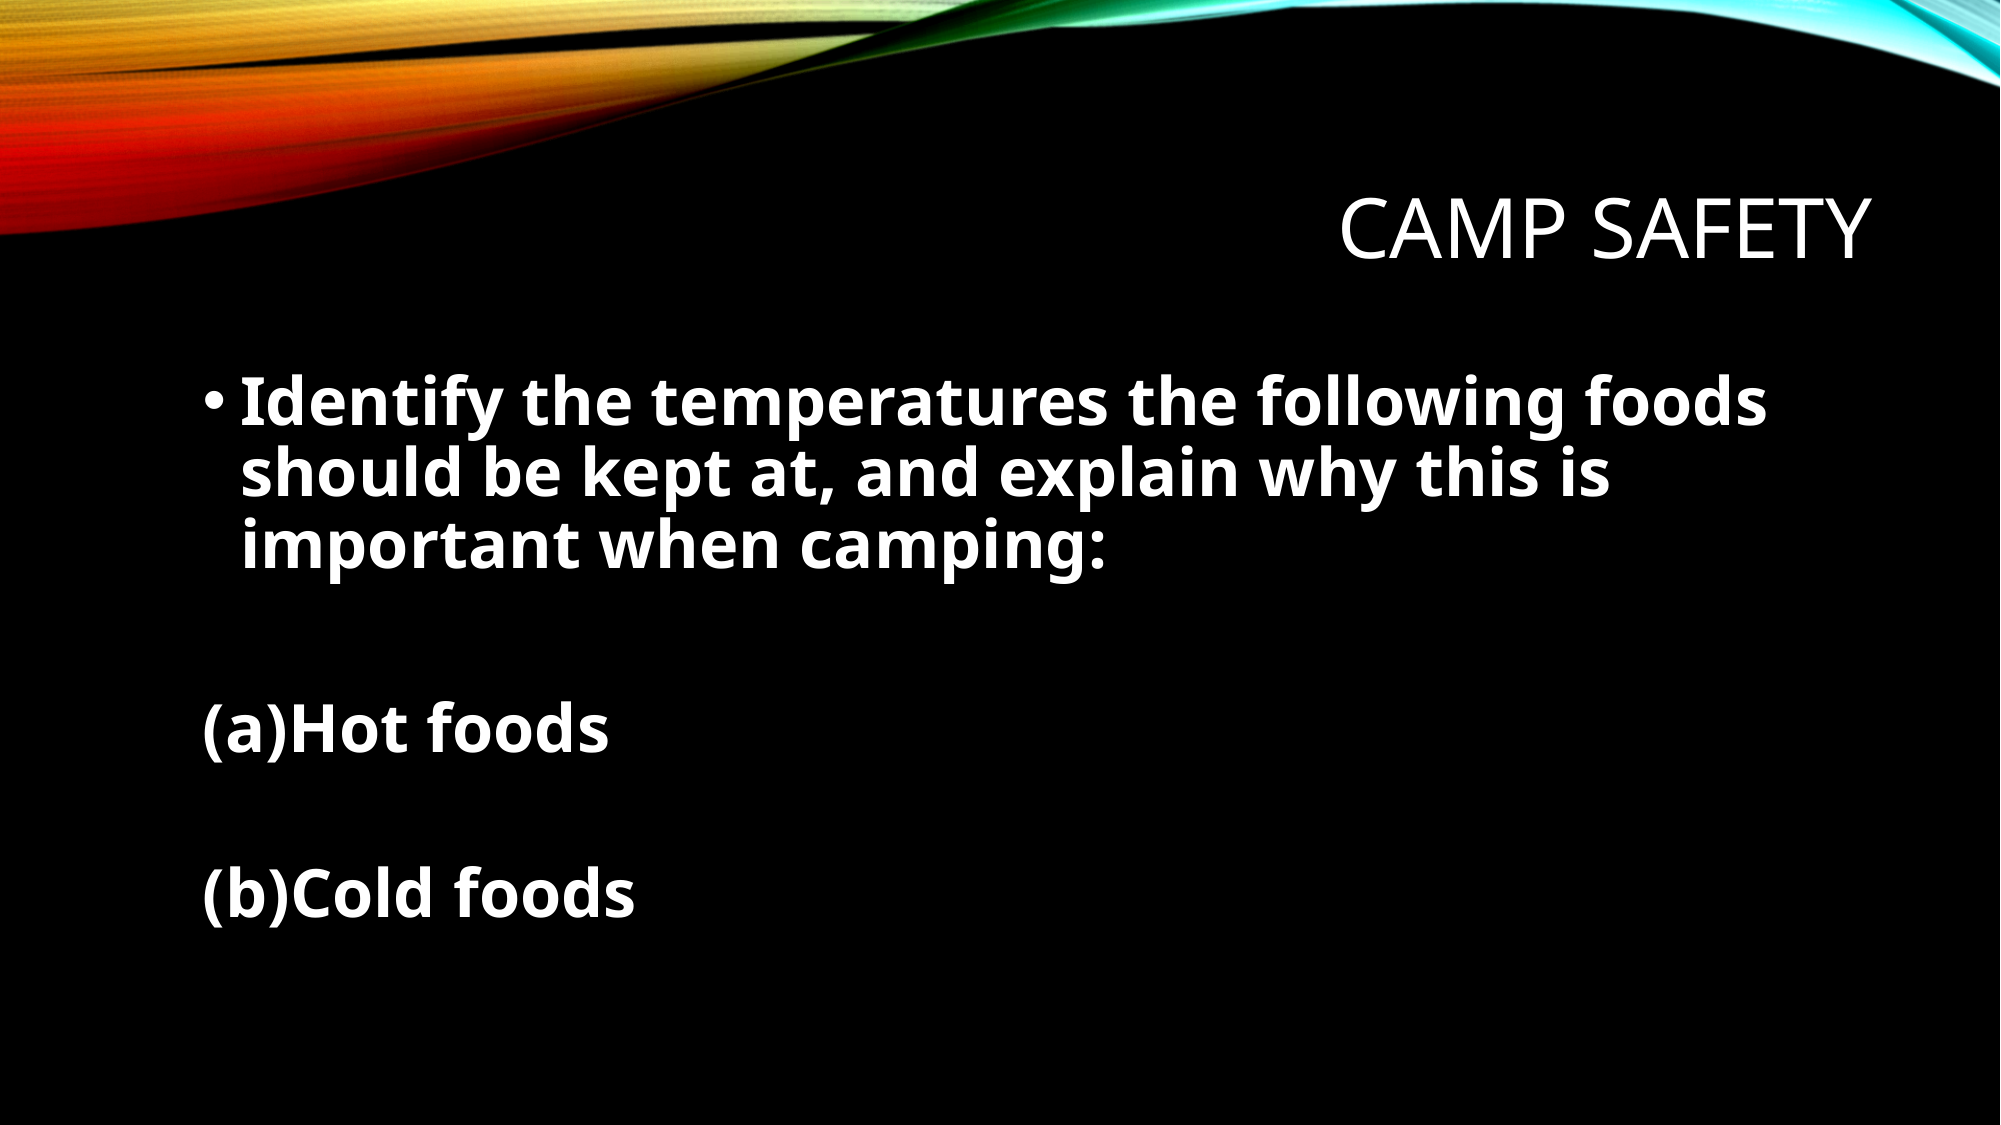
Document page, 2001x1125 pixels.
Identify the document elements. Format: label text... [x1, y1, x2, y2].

picture [0, 0, 2000, 237]
title Camp safety [474, 125, 1888, 338]
list Identify the temperatures the following foods should be kept at, and explain why this is important when camping: (a)Hot foods (b)Cold foods [112, 360, 1888, 1021]
